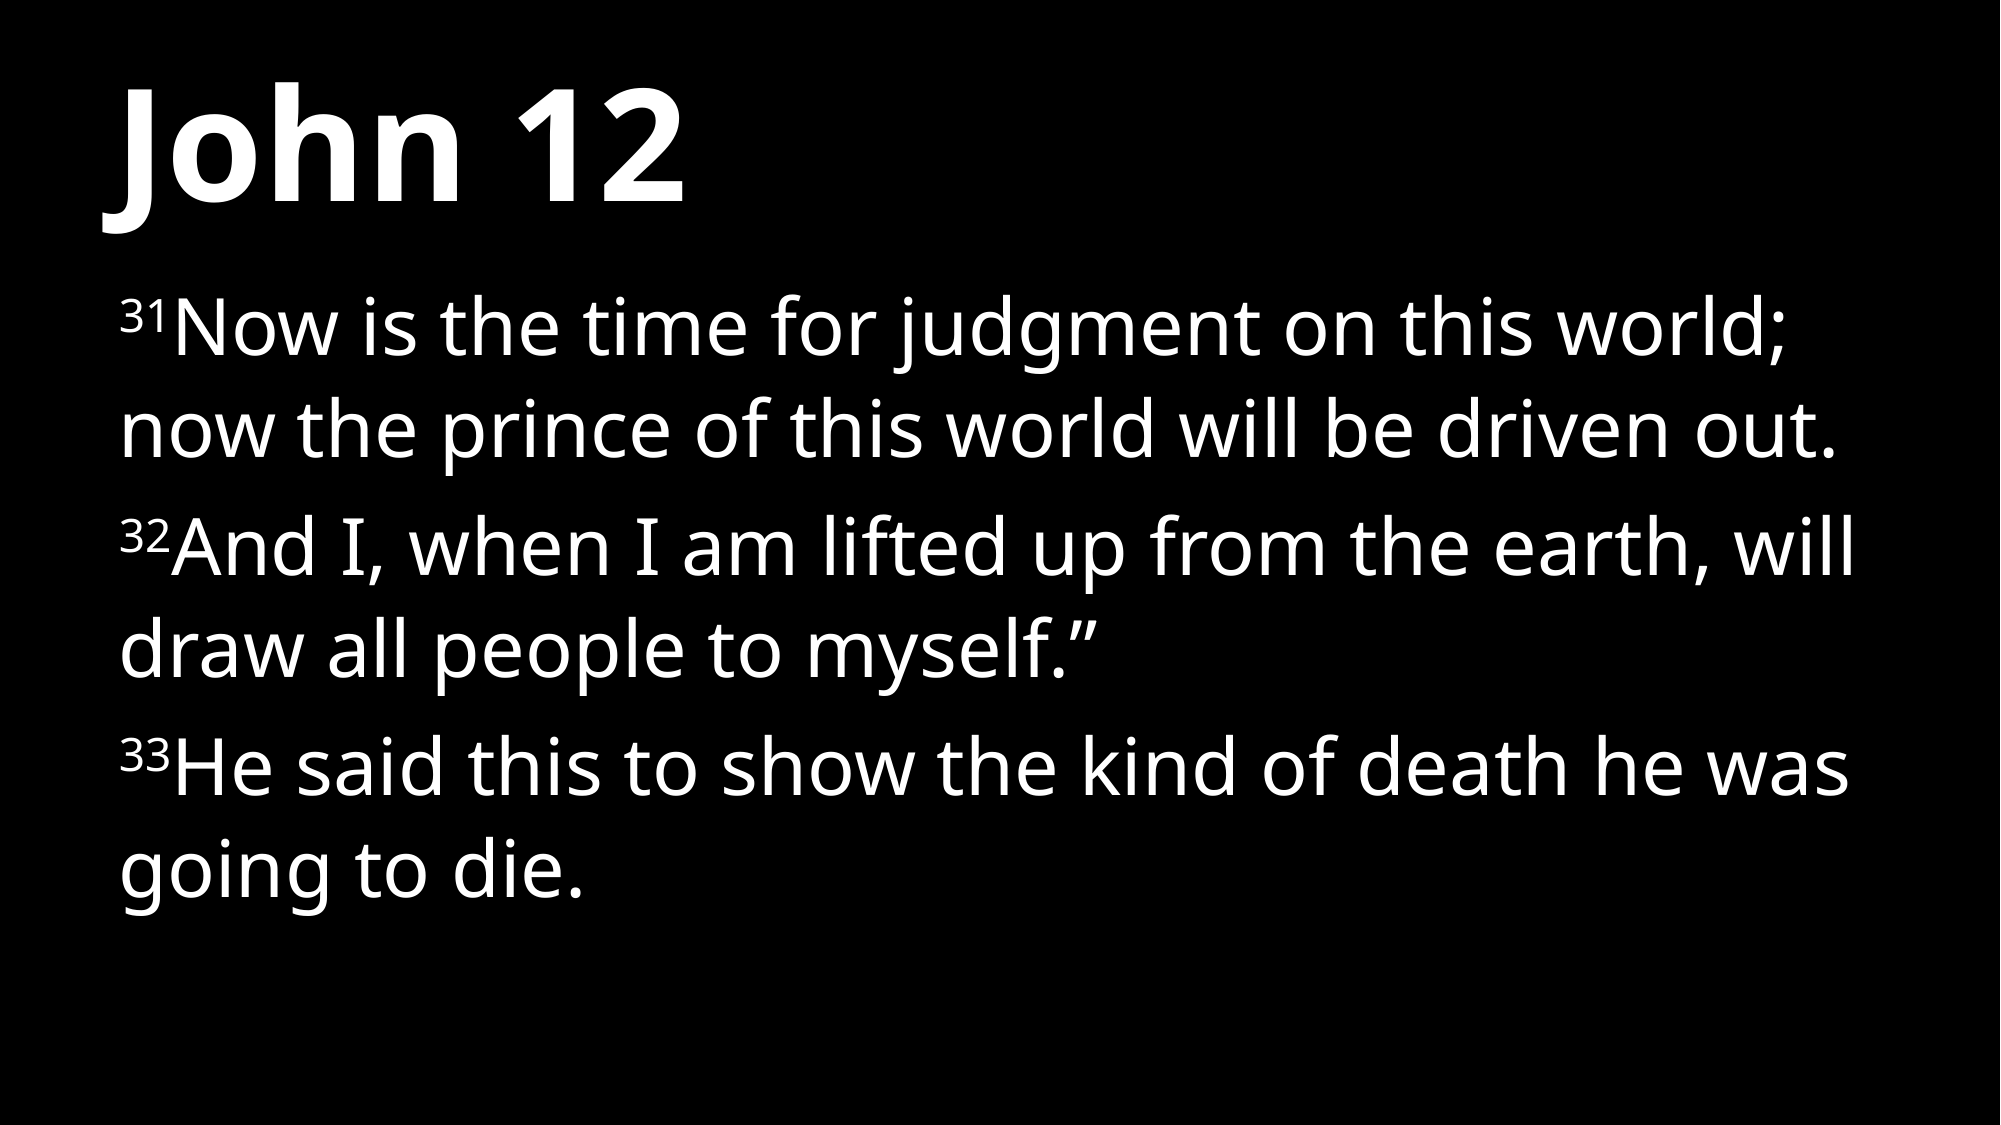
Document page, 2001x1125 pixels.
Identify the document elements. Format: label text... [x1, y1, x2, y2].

list 31Now is the time for judgment on this world; now the prince of this world will be driven out. 32And I, when I am lifted up from the earth, will draw all people to myself.” 33He said this to show the kind of death he was going to die. [103, 262, 1904, 1005]
title John 12 [99, 45, 1900, 233]
